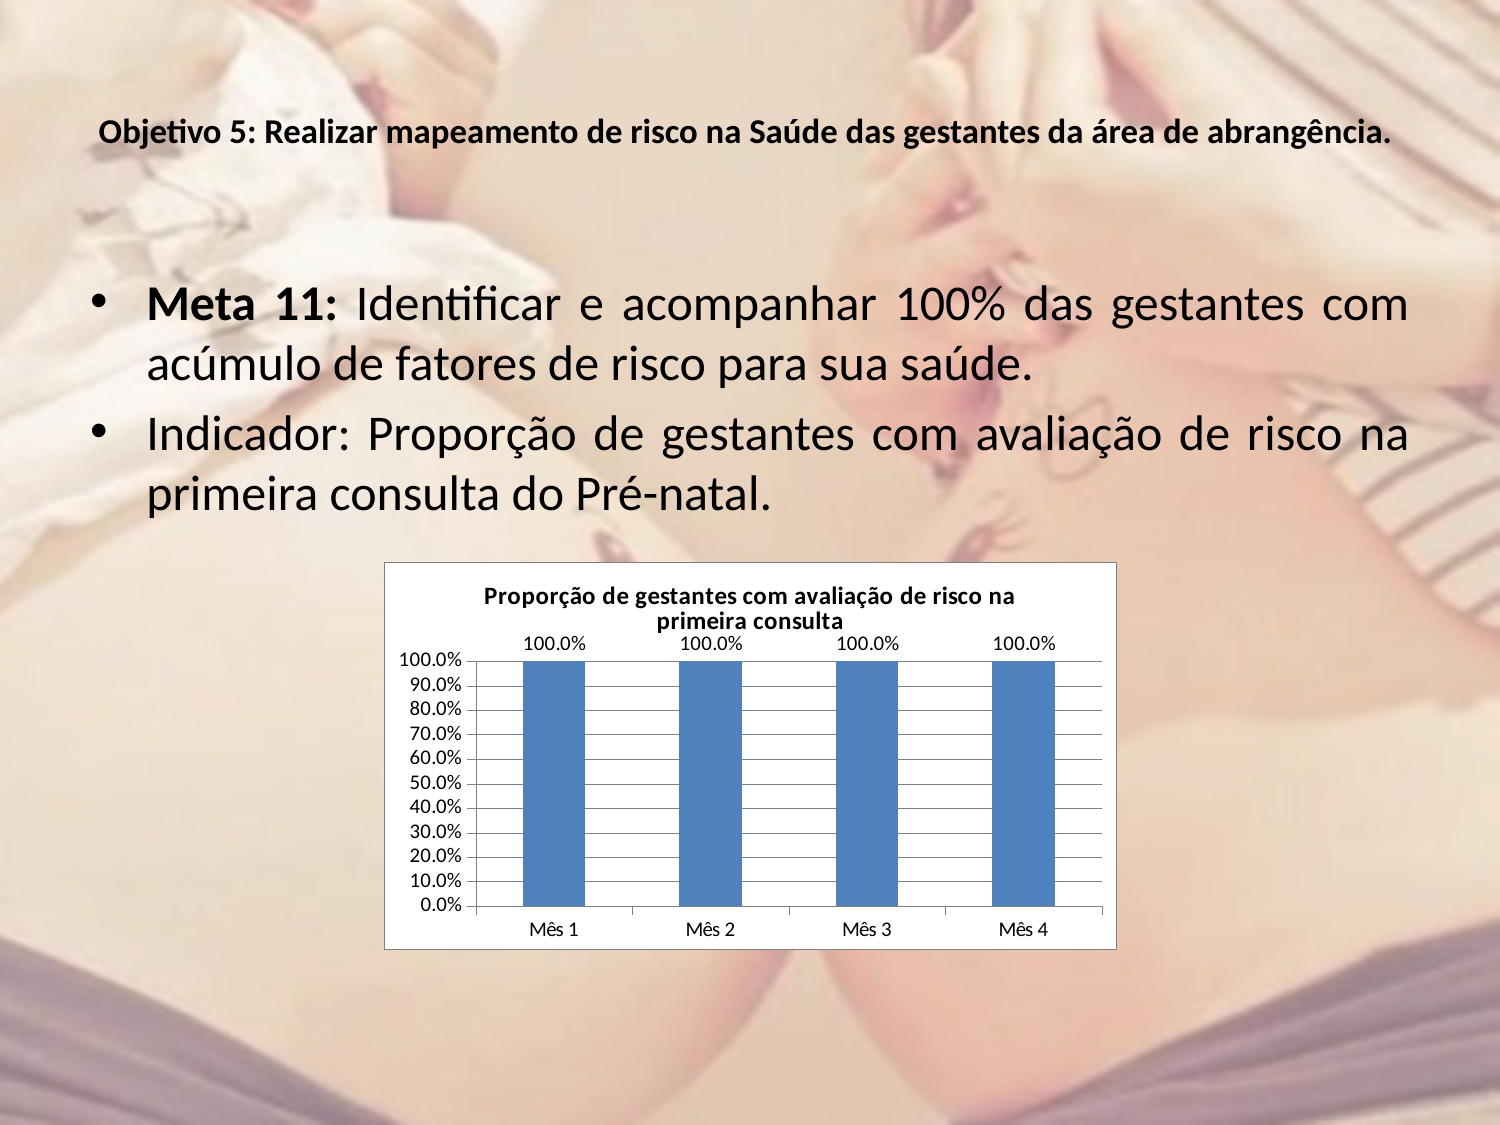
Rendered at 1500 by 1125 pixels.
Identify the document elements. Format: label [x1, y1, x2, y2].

picture [0, 0, 1500, 1125]
chart [383, 562, 1118, 950]
